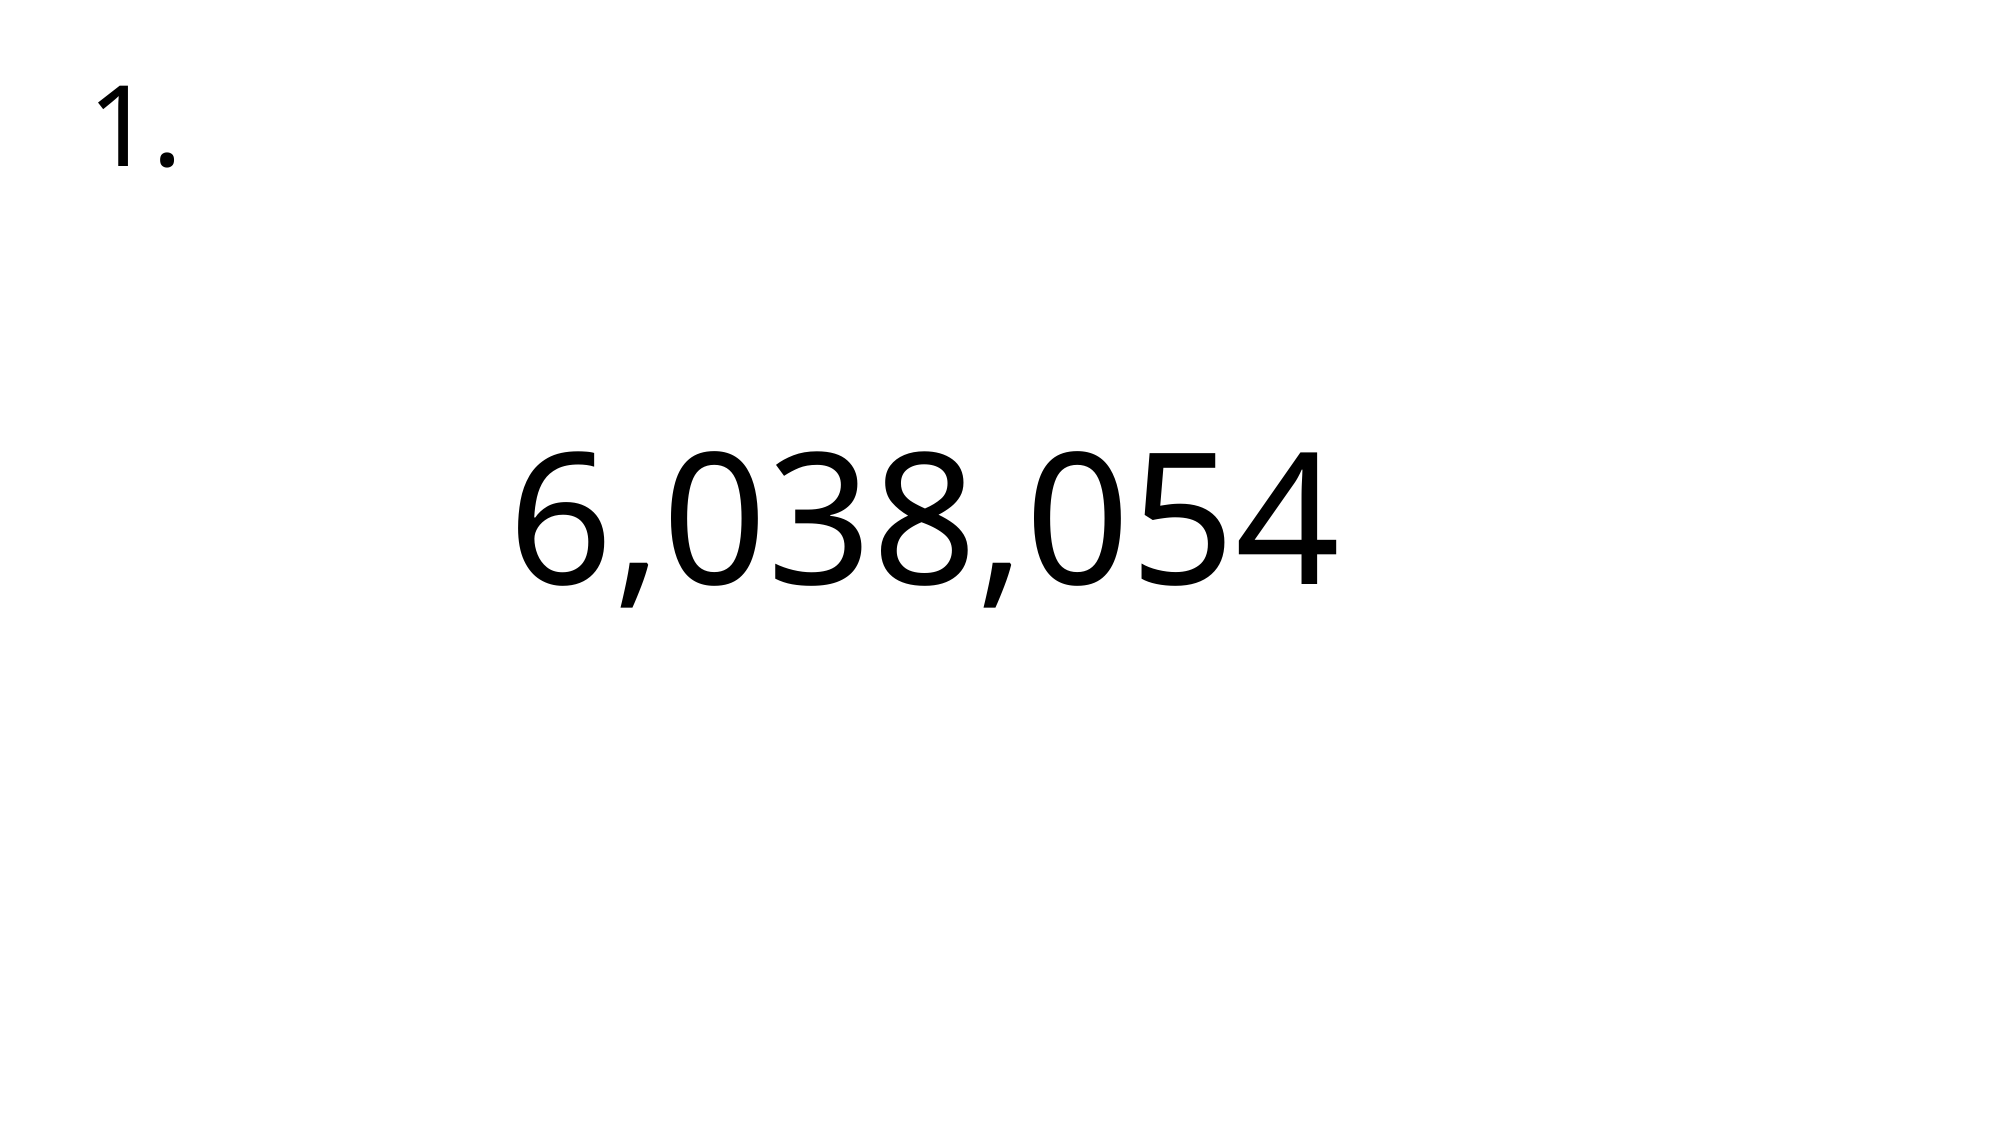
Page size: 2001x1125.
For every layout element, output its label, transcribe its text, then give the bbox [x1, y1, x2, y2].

text_box 1. [73, 46, 212, 197]
text_box 6,038,054 [494, 393, 1432, 629]
